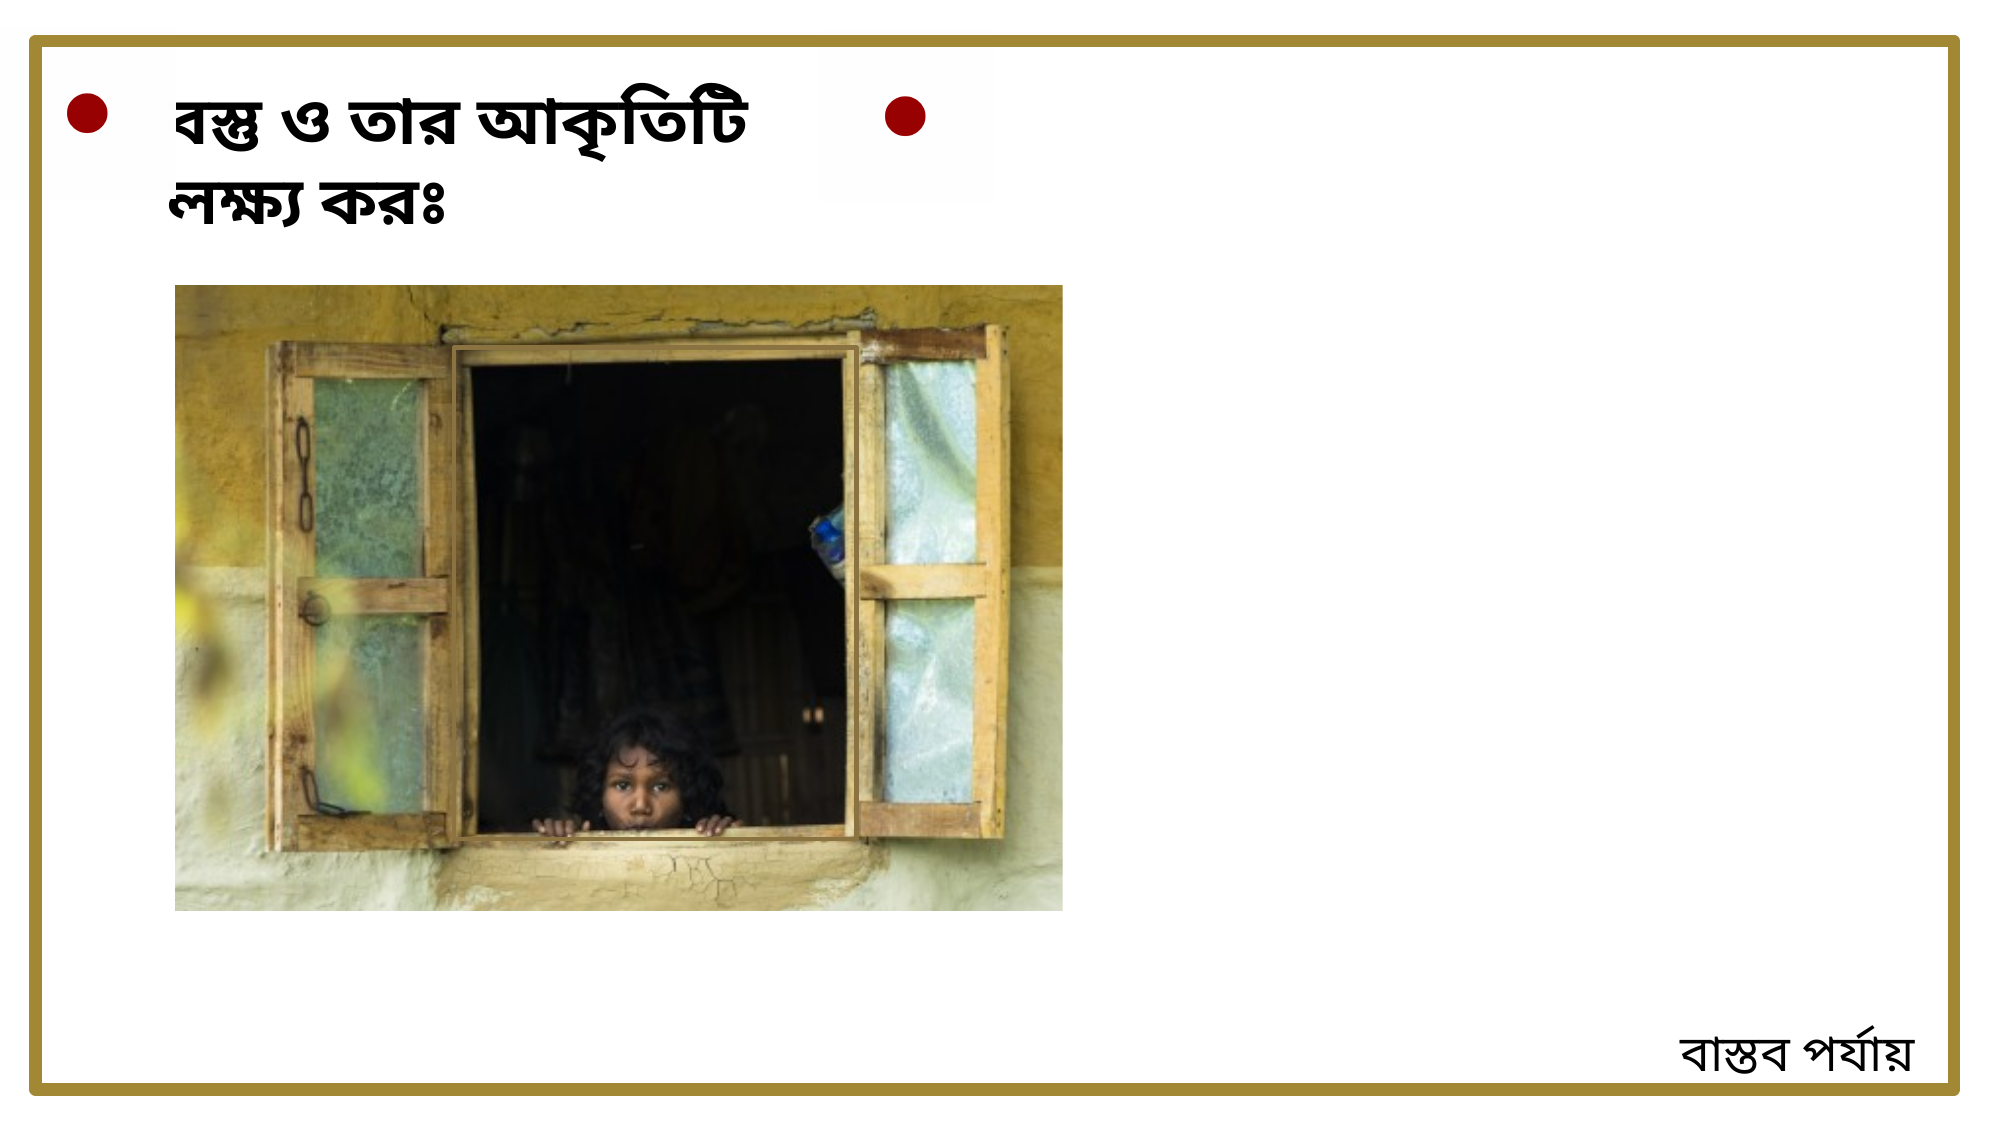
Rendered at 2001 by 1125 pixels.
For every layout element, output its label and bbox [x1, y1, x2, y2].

picture [174, 285, 1063, 912]
picture [819, 27, 994, 204]
picture [1, 24, 176, 201]
text_box [34, 40, 1955, 1091]
